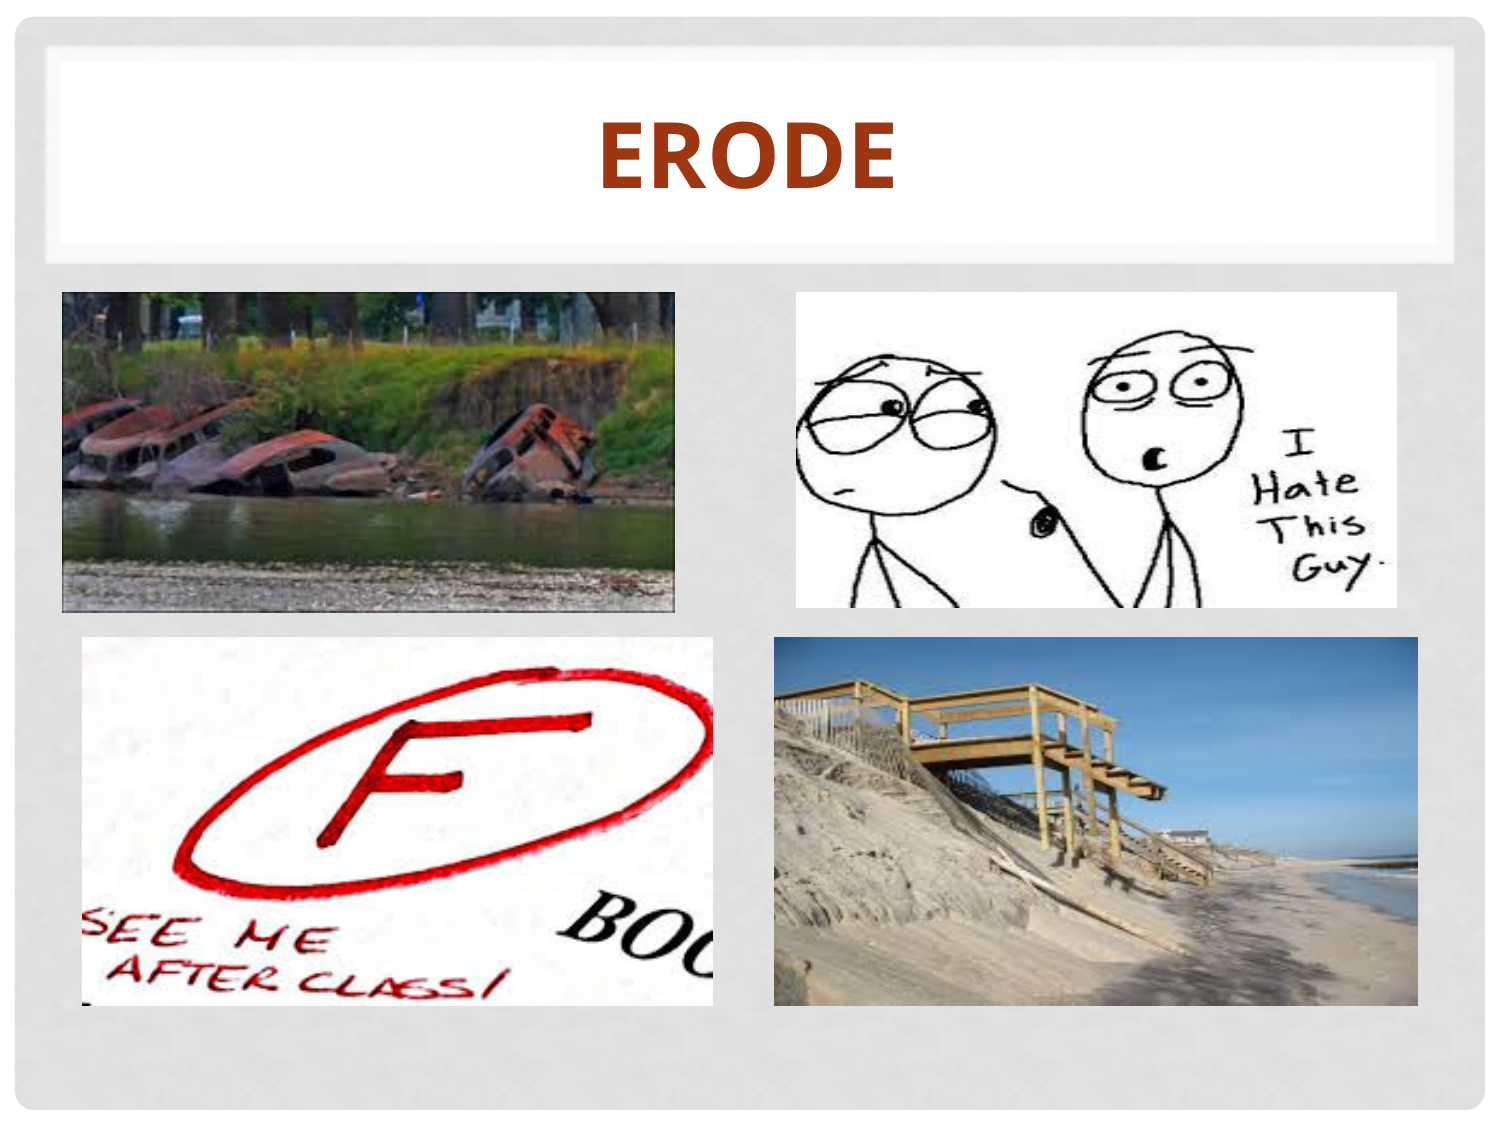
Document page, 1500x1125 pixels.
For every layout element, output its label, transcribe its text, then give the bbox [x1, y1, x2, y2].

picture [62, 291, 676, 613]
picture [795, 291, 1397, 609]
title erode [69, 66, 1425, 238]
picture [774, 637, 1418, 1007]
picture [82, 637, 713, 1007]
